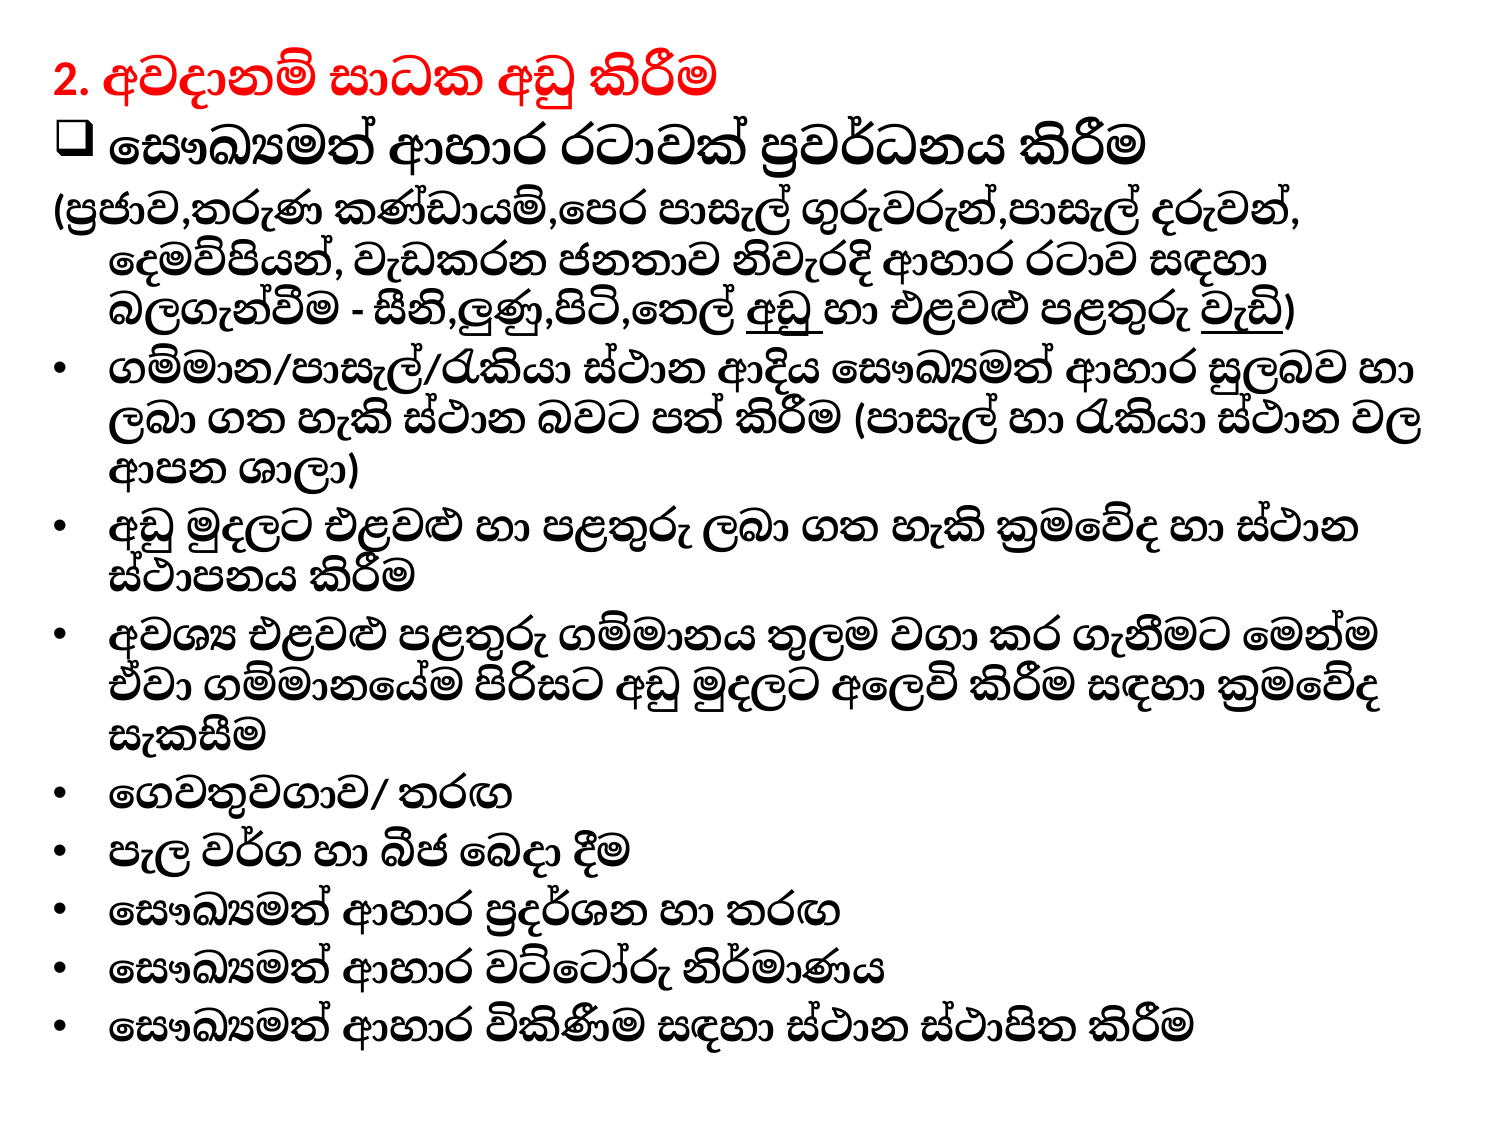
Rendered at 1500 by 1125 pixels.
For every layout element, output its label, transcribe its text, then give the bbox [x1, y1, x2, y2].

list 2. අවදානම් සාධක අඩු කිරීම සෞඛ්‍යමත් ආහාර රටාවක් ප්‍රවර්ධනය කිරීම (ප්‍රජාව,තරුණ කණ්ඩායම්,පෙර පාසැල් ගුරුවරුන්,පාසැල් දරුවන්, දෙමව්පියන්, වැඩකරන ජනතාව නිවැරදි ආහාර රටාව සඳහා බලගැන්වීම - සීනි,ලුණු,පිටි,තෙල් අඩු හා එළවළු පළතුරු වැඩි) ගම්මාන/පාසැල්/රැකියා ස්ථාන ආදිය සෞඛ්‍යමත් ආහාර සුලබව හා ලබා ගත හැකි ස්ථාන බවට පත් කිරීම (පාසැල් හා රැකියා ස්ථාන වල ආපන ශාලා) අඩු මුදලට එළවළු හා පළතුරු ලබා ගත හැකි ක්‍රමවේද හා ස්ථාන ස්ථාපනය කිරීම අවශ්‍ය එළවළු පළතුරු ගම්මානය තුලම වගා කර ගැනීමට මෙන්ම ඒවා ගම්මානයේම පිරිසට අඩු මුදලට අලෙවි කිරීම සඳහා ක්‍රමවේද සැකසීම ගෙවතුවගාව/ තරඟ පැල වර්ග හා බීජ බෙදා දීම සෞඛ්‍යමත් ආහාර ප්‍රදර්ශන හා තරඟ සෞඛ්‍යමත් ආහාර වට්ටෝරු නිර්මාණය සෞඛ්‍යමත් ආහාර විකිණීම සඳහා ස්ථාන ස්ථාපිත කිරීම [37, 37, 1475, 963]
